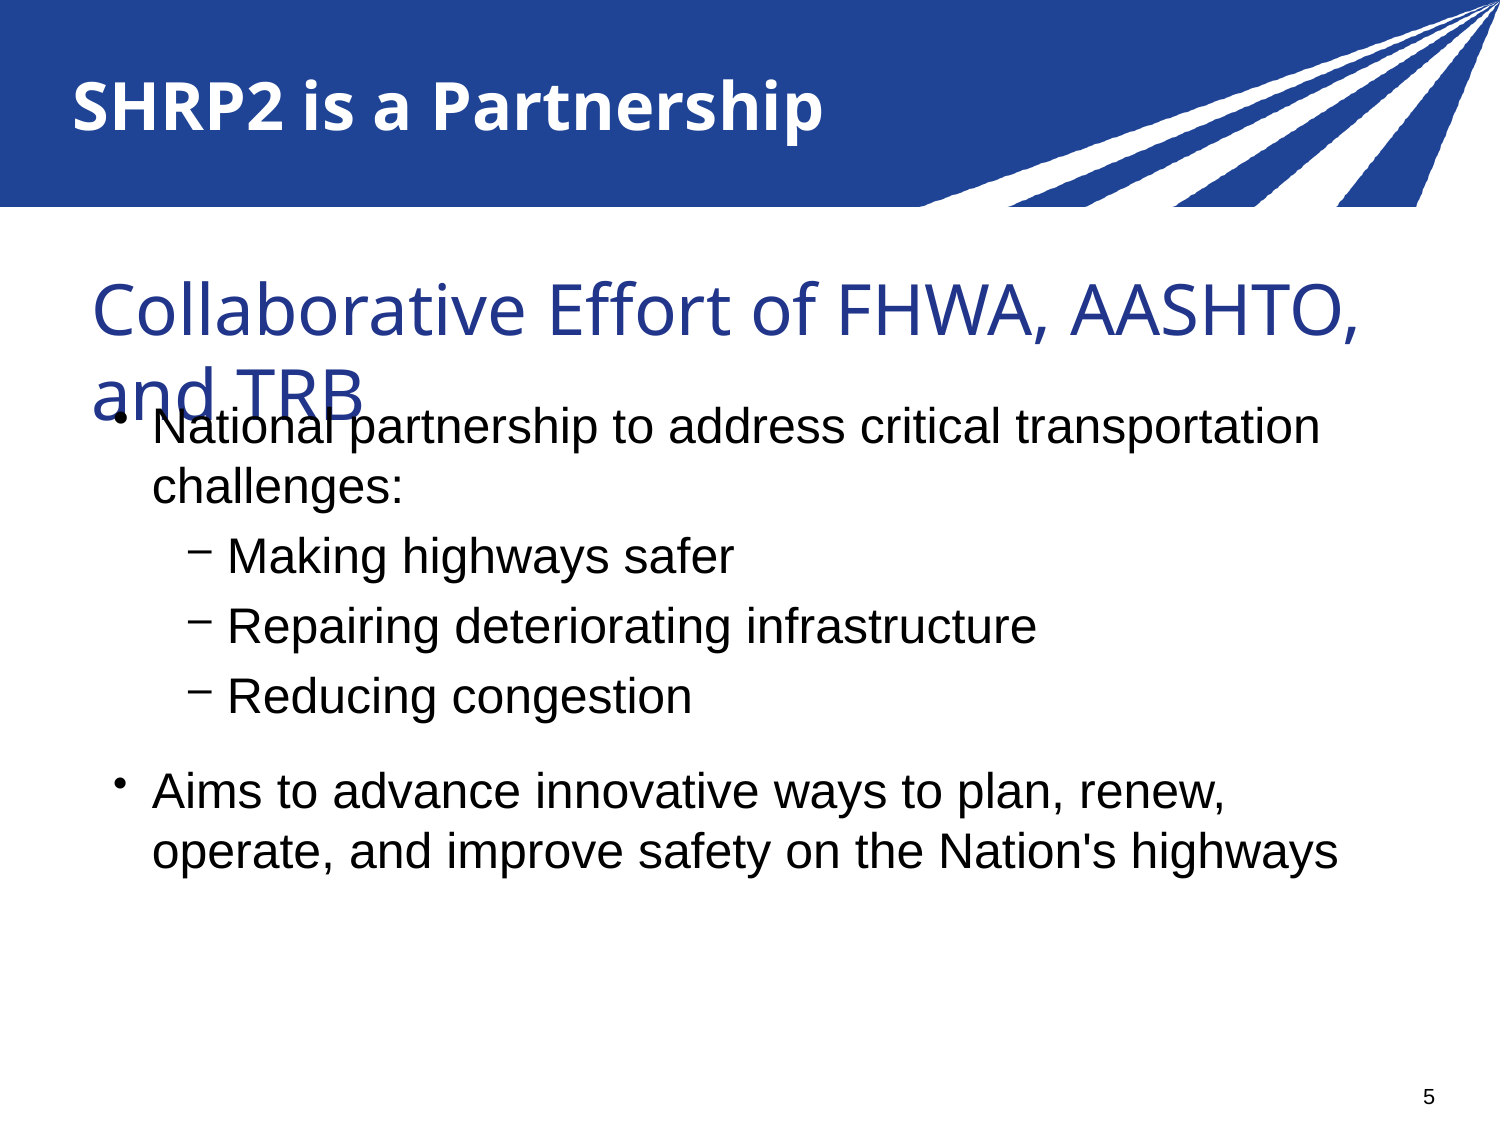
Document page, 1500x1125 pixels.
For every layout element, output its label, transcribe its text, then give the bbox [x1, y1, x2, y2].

picture [0, 0, 1500, 207]
text_box Collaborative Effort of FHWA, AASHTO, and TRB [76, 257, 1383, 443]
title SHRP2 is a Partnership [57, 44, 984, 163]
slide_number 5 [1099, 1074, 1451, 1125]
list National partnership to address critical transportation challenges: Making highways safer Repairing deteriorating infrastructure Reducing congestion Aims to advance innovative ways to plan, renew, operate, and improve safety on the Nation's highways [98, 385, 1430, 924]
